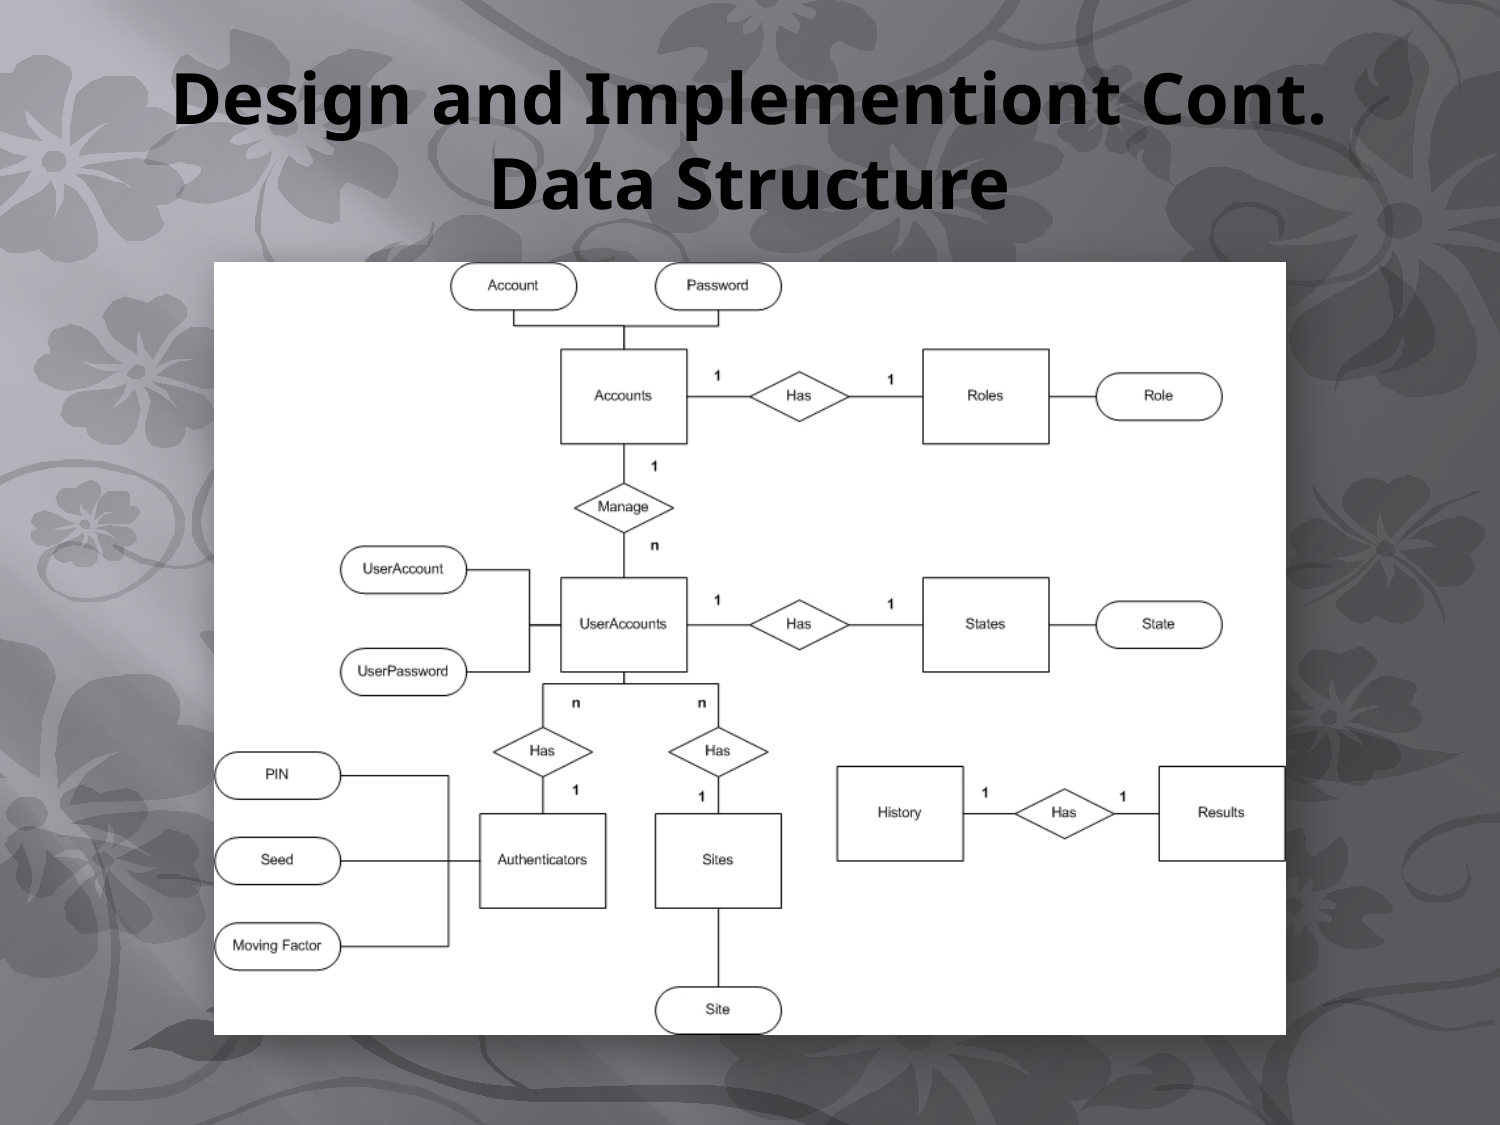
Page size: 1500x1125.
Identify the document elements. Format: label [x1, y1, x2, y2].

list [213, 262, 1286, 1036]
text_box [0, 0, 1500, 1125]
